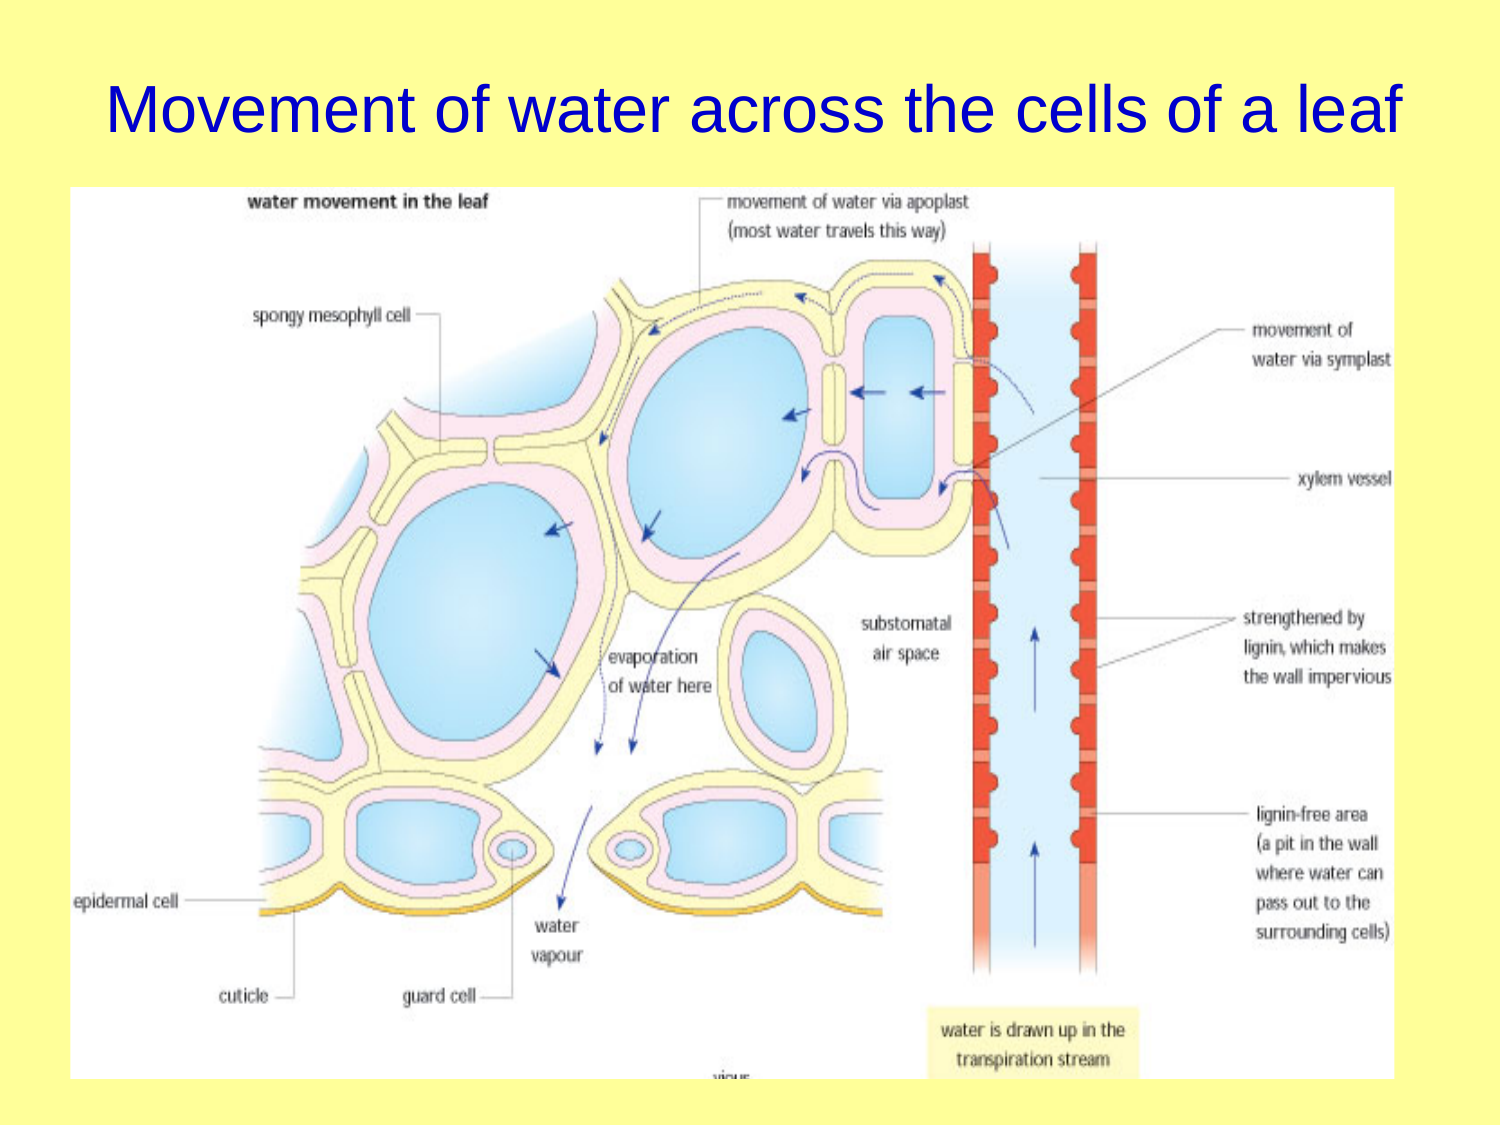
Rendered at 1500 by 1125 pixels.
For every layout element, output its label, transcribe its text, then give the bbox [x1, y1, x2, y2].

title Movement of water across the cells of a leaf [75, 0, 1425, 230]
picture [70, 187, 1395, 1079]
